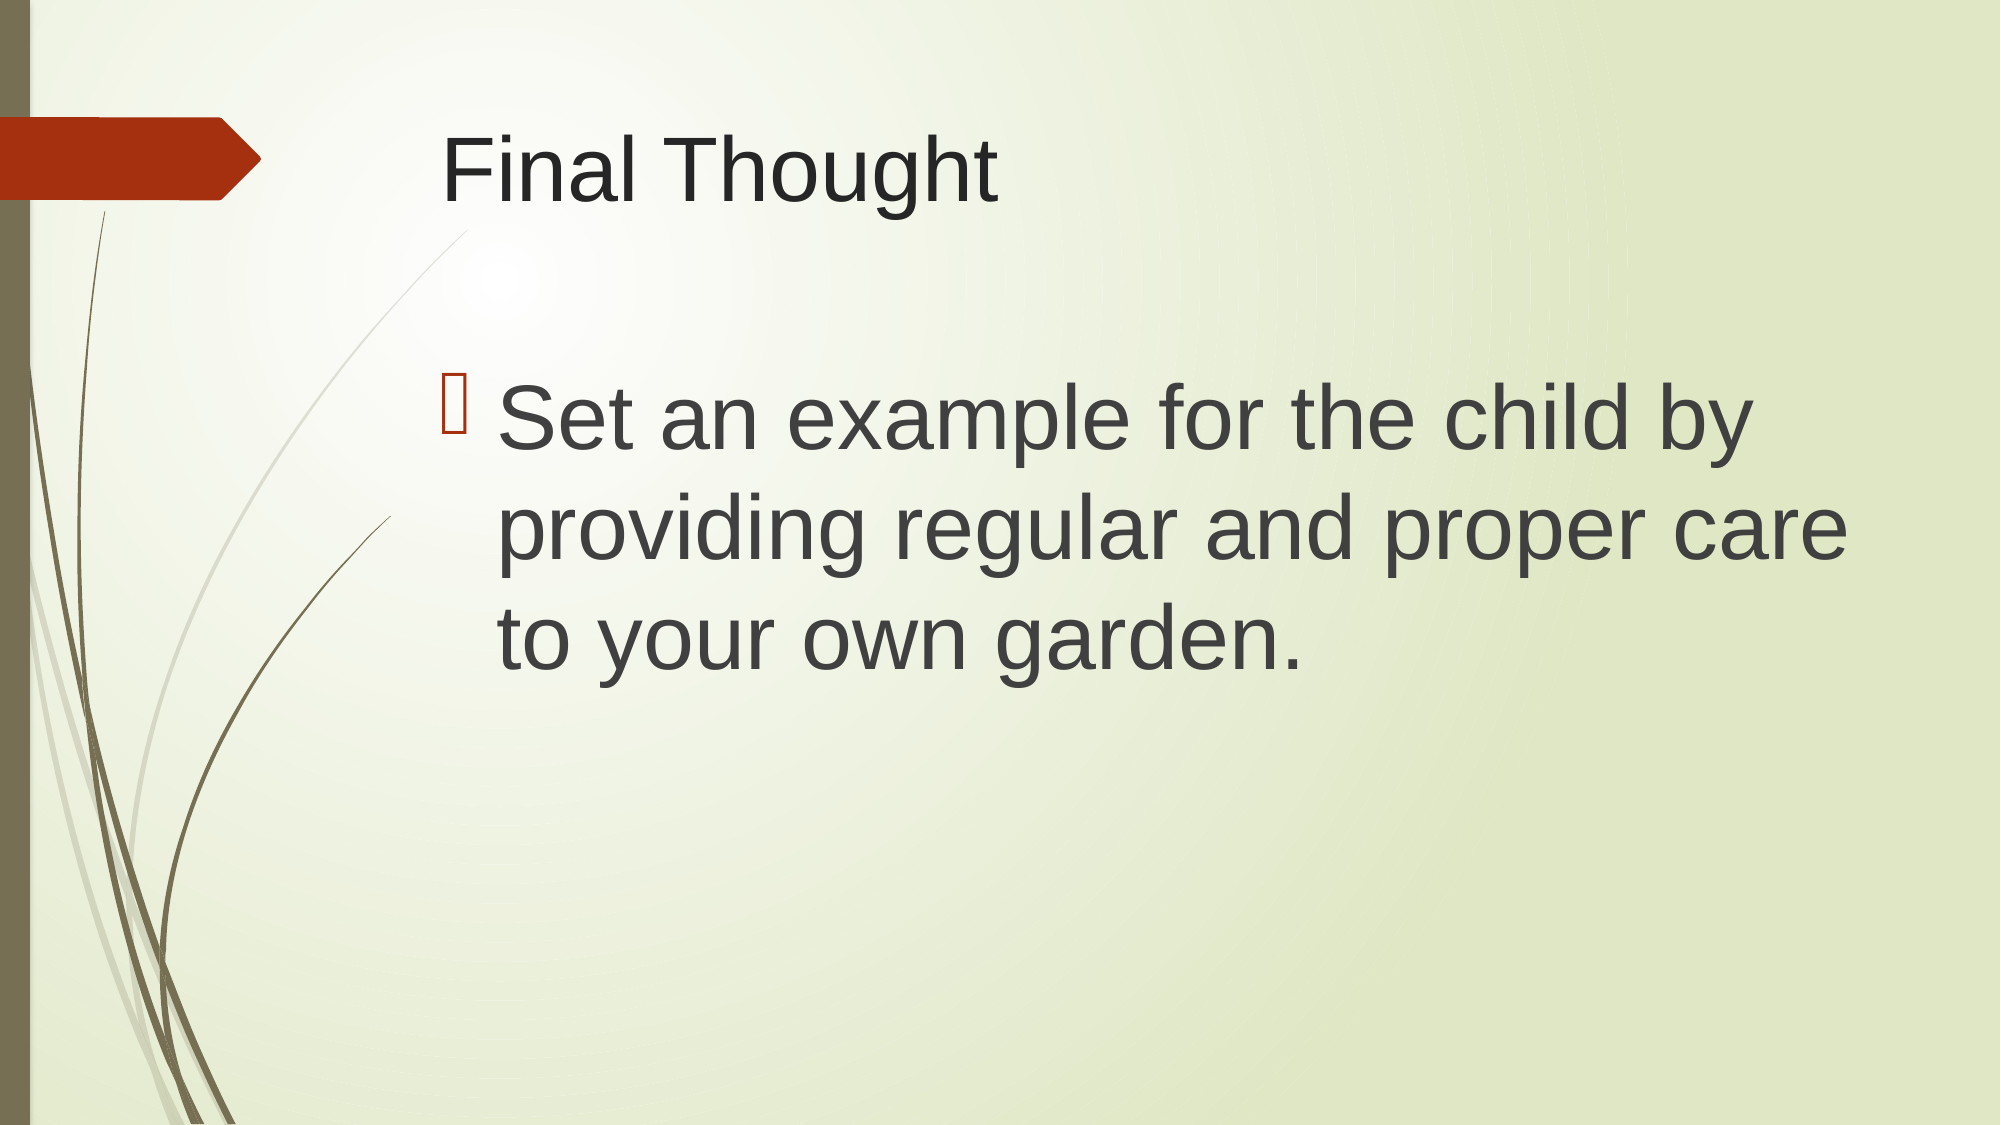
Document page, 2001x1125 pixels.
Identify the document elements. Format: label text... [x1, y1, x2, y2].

list Set an example for the child by providing regular and proper care to your own garden. [424, 350, 1888, 970]
title Final Thought [425, 102, 1888, 313]
